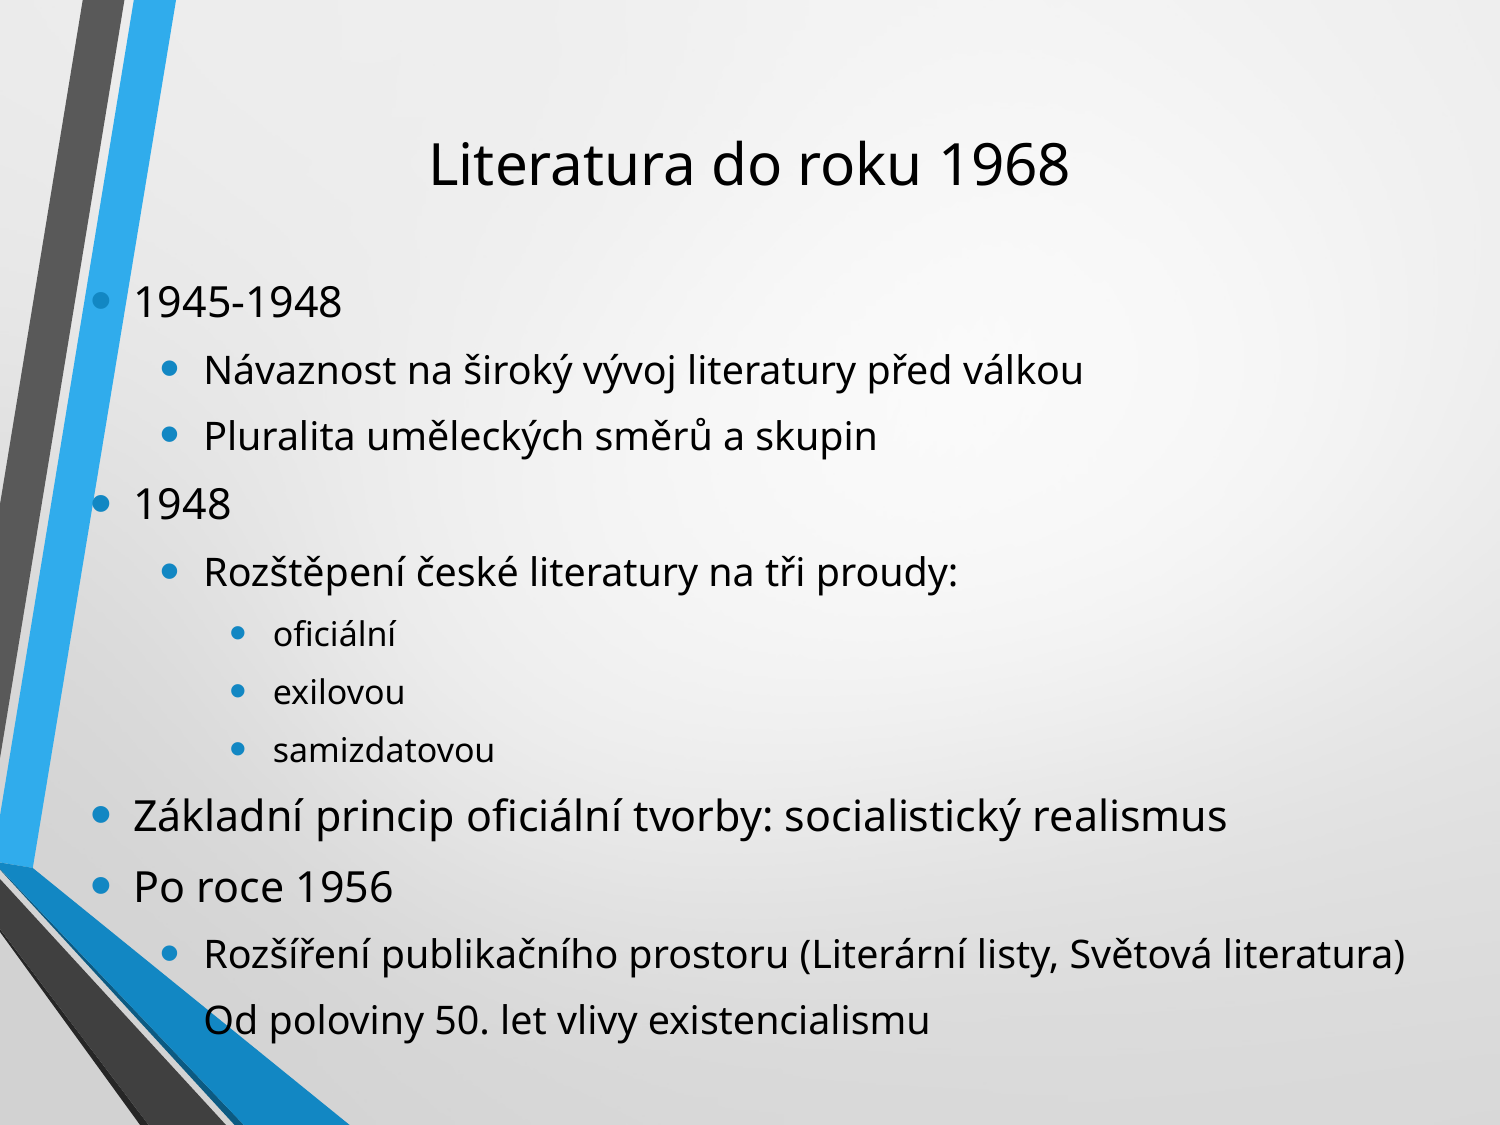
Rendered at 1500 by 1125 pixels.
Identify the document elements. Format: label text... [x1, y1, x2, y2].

title Literatura do roku 1968 [75, 115, 1425, 209]
list 1945-1948 Návaznost na široký vývoj literatury před válkou Pluralita uměleckých směrů a skupin 1948 Rozštěpení české literatury na tři proudy: oficiální exilovou samizdatovou Základní princip oficiální tvorby: socialistický realismus Po roce 1956 Rozšíření publikačního prostoru (Literární listy, Světová literatura) Od poloviny 50. let vlivy existencialismu [75, 267, 1425, 1059]
